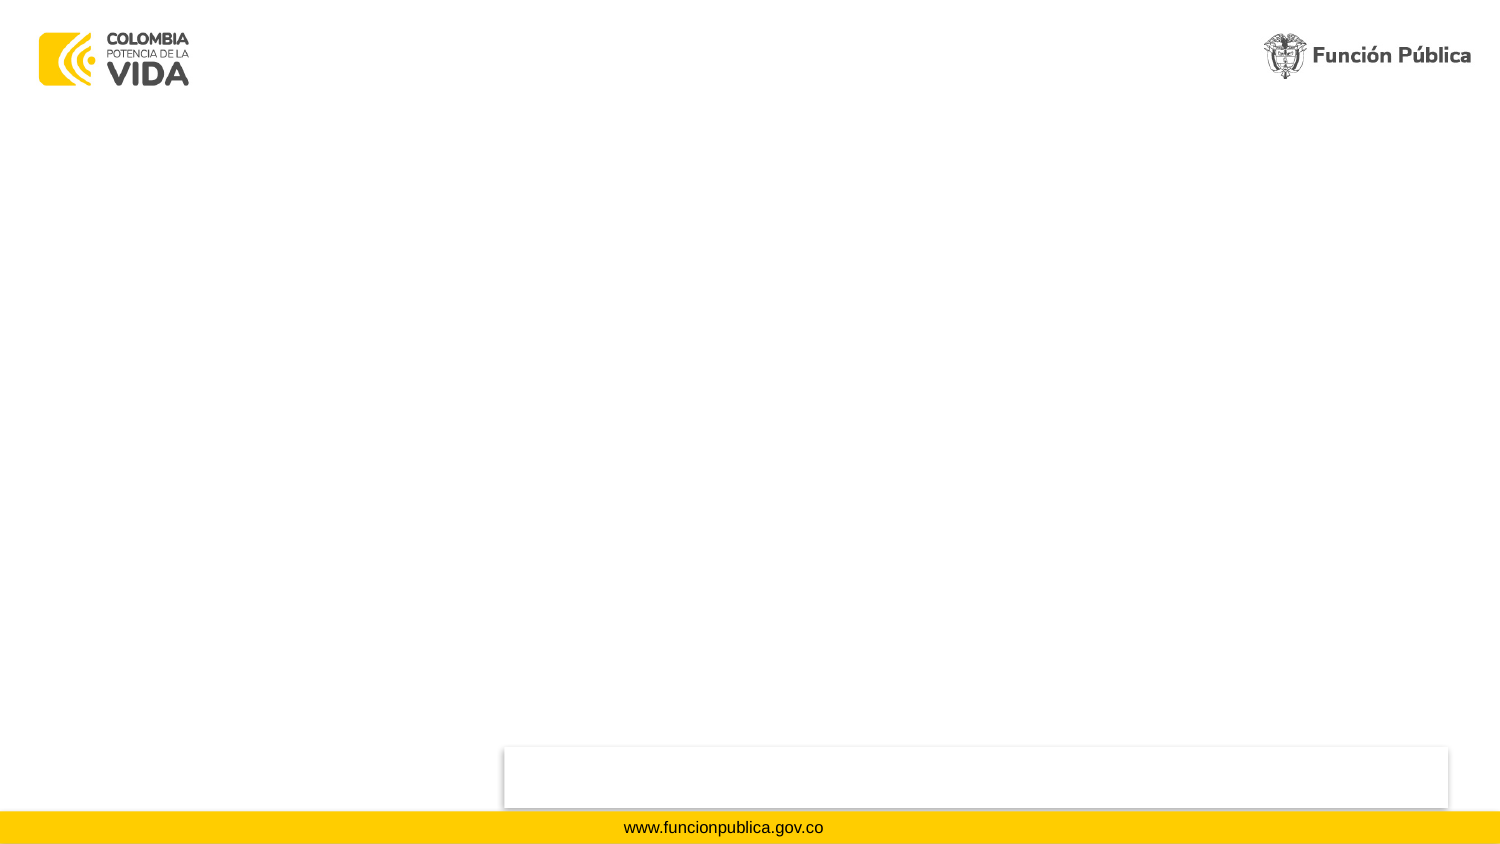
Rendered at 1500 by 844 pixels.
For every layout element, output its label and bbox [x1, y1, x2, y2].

picture [31, 17, 196, 101]
picture [1254, 0, 1480, 113]
